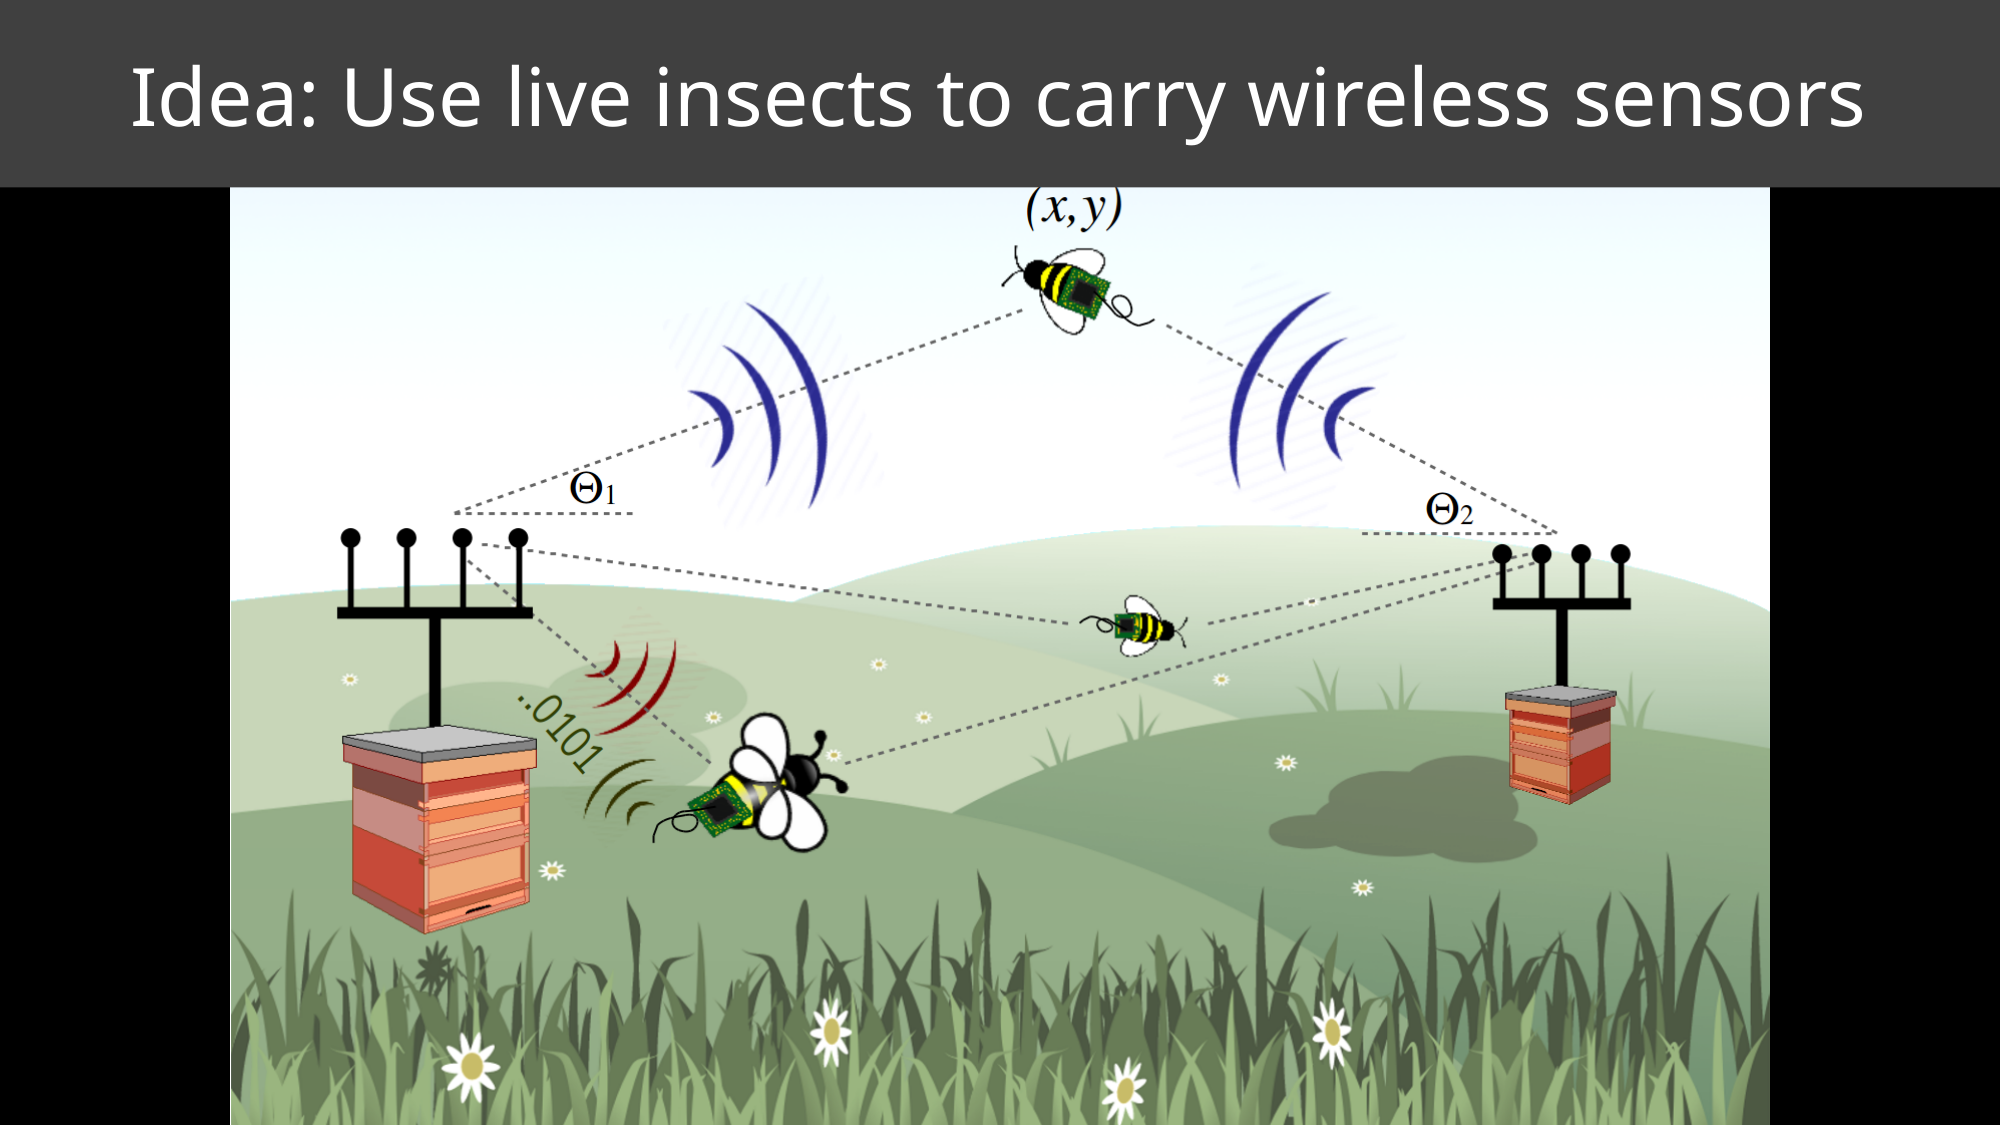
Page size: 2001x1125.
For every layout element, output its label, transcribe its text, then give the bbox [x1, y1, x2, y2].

text_box Idea: Use live insects to carry wireless sensors [0, 0, 2000, 188]
picture [229, 162, 1770, 1125]
